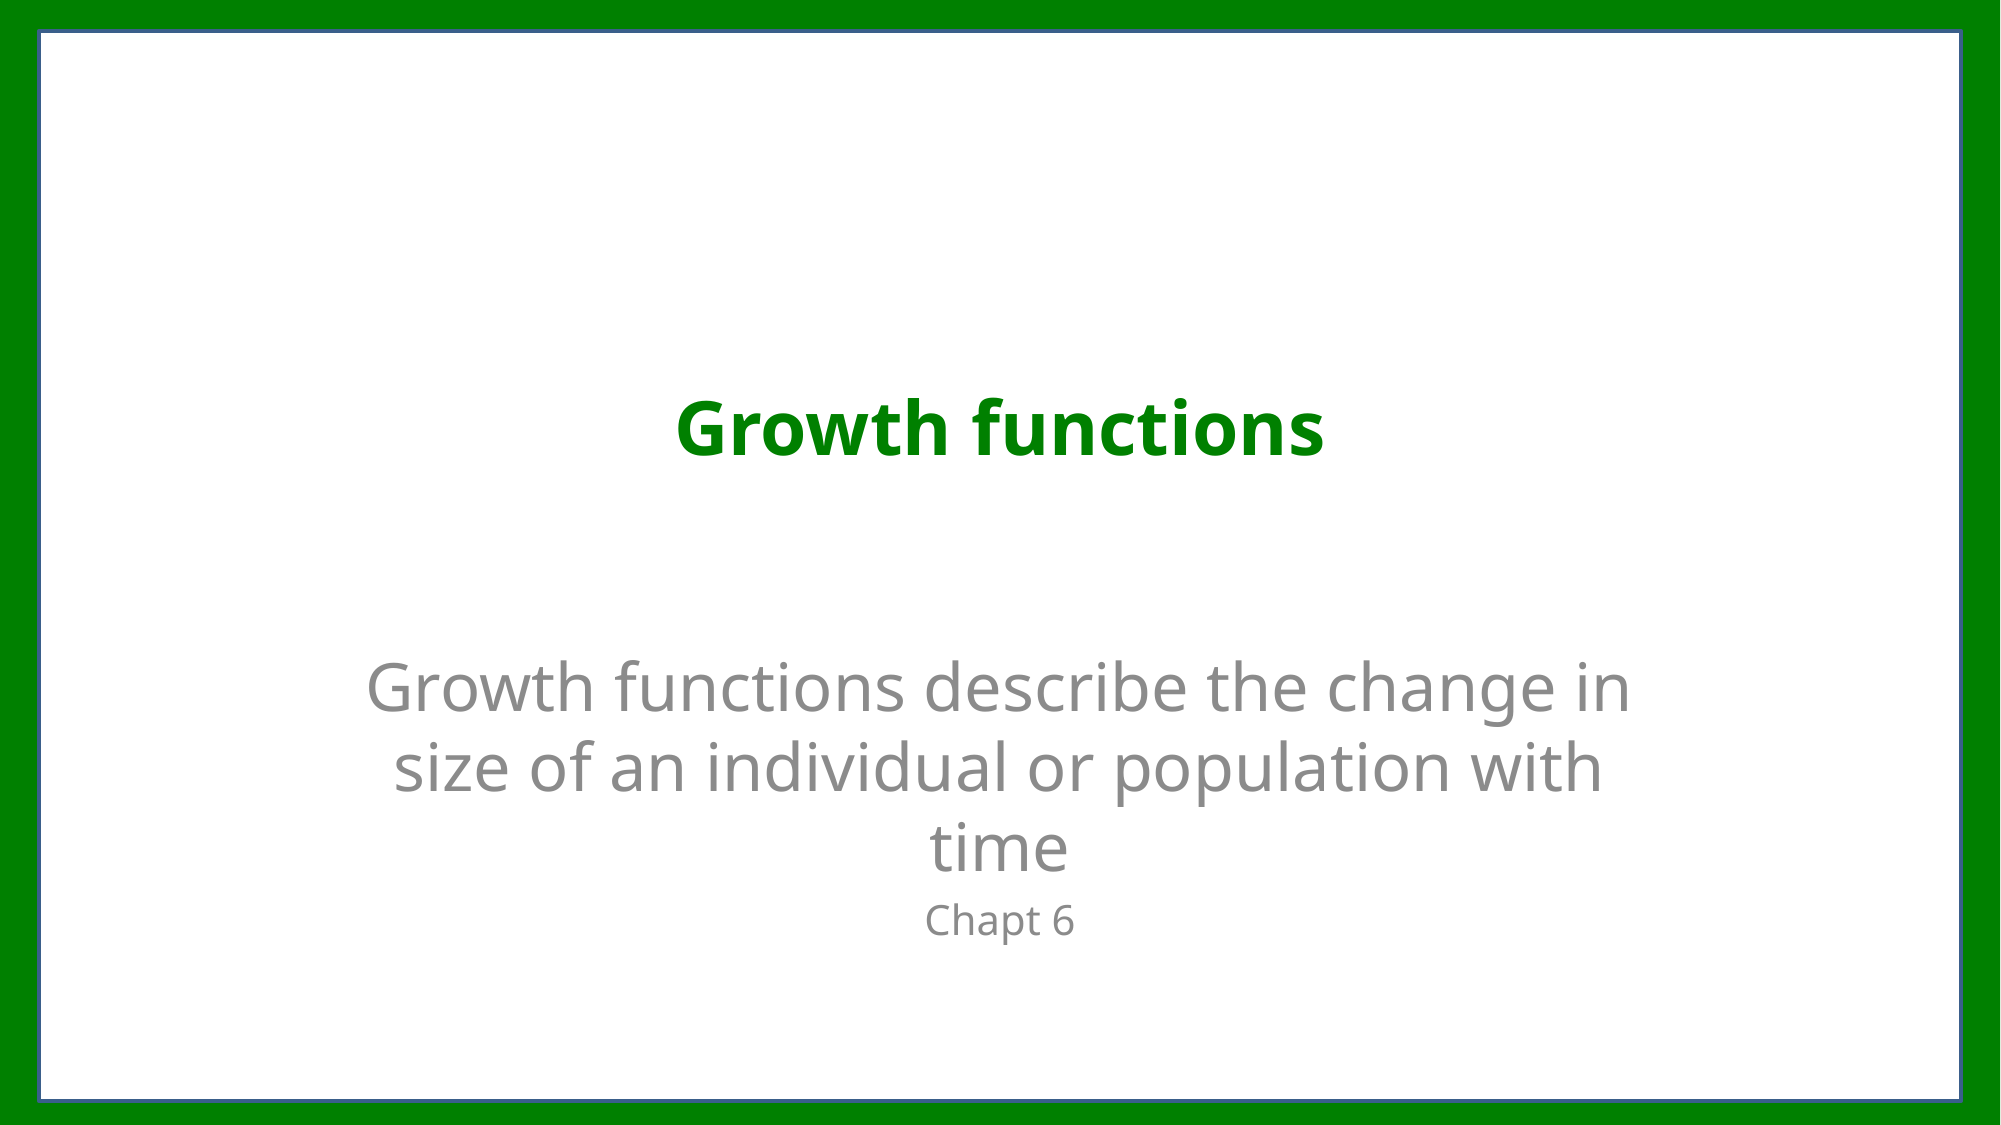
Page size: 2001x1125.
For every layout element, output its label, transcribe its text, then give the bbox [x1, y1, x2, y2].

subtitle Growth functions describe the change in size of an individual or population with time Chapt 6 [300, 637, 1700, 925]
title Growth functions [150, 349, 1850, 591]
